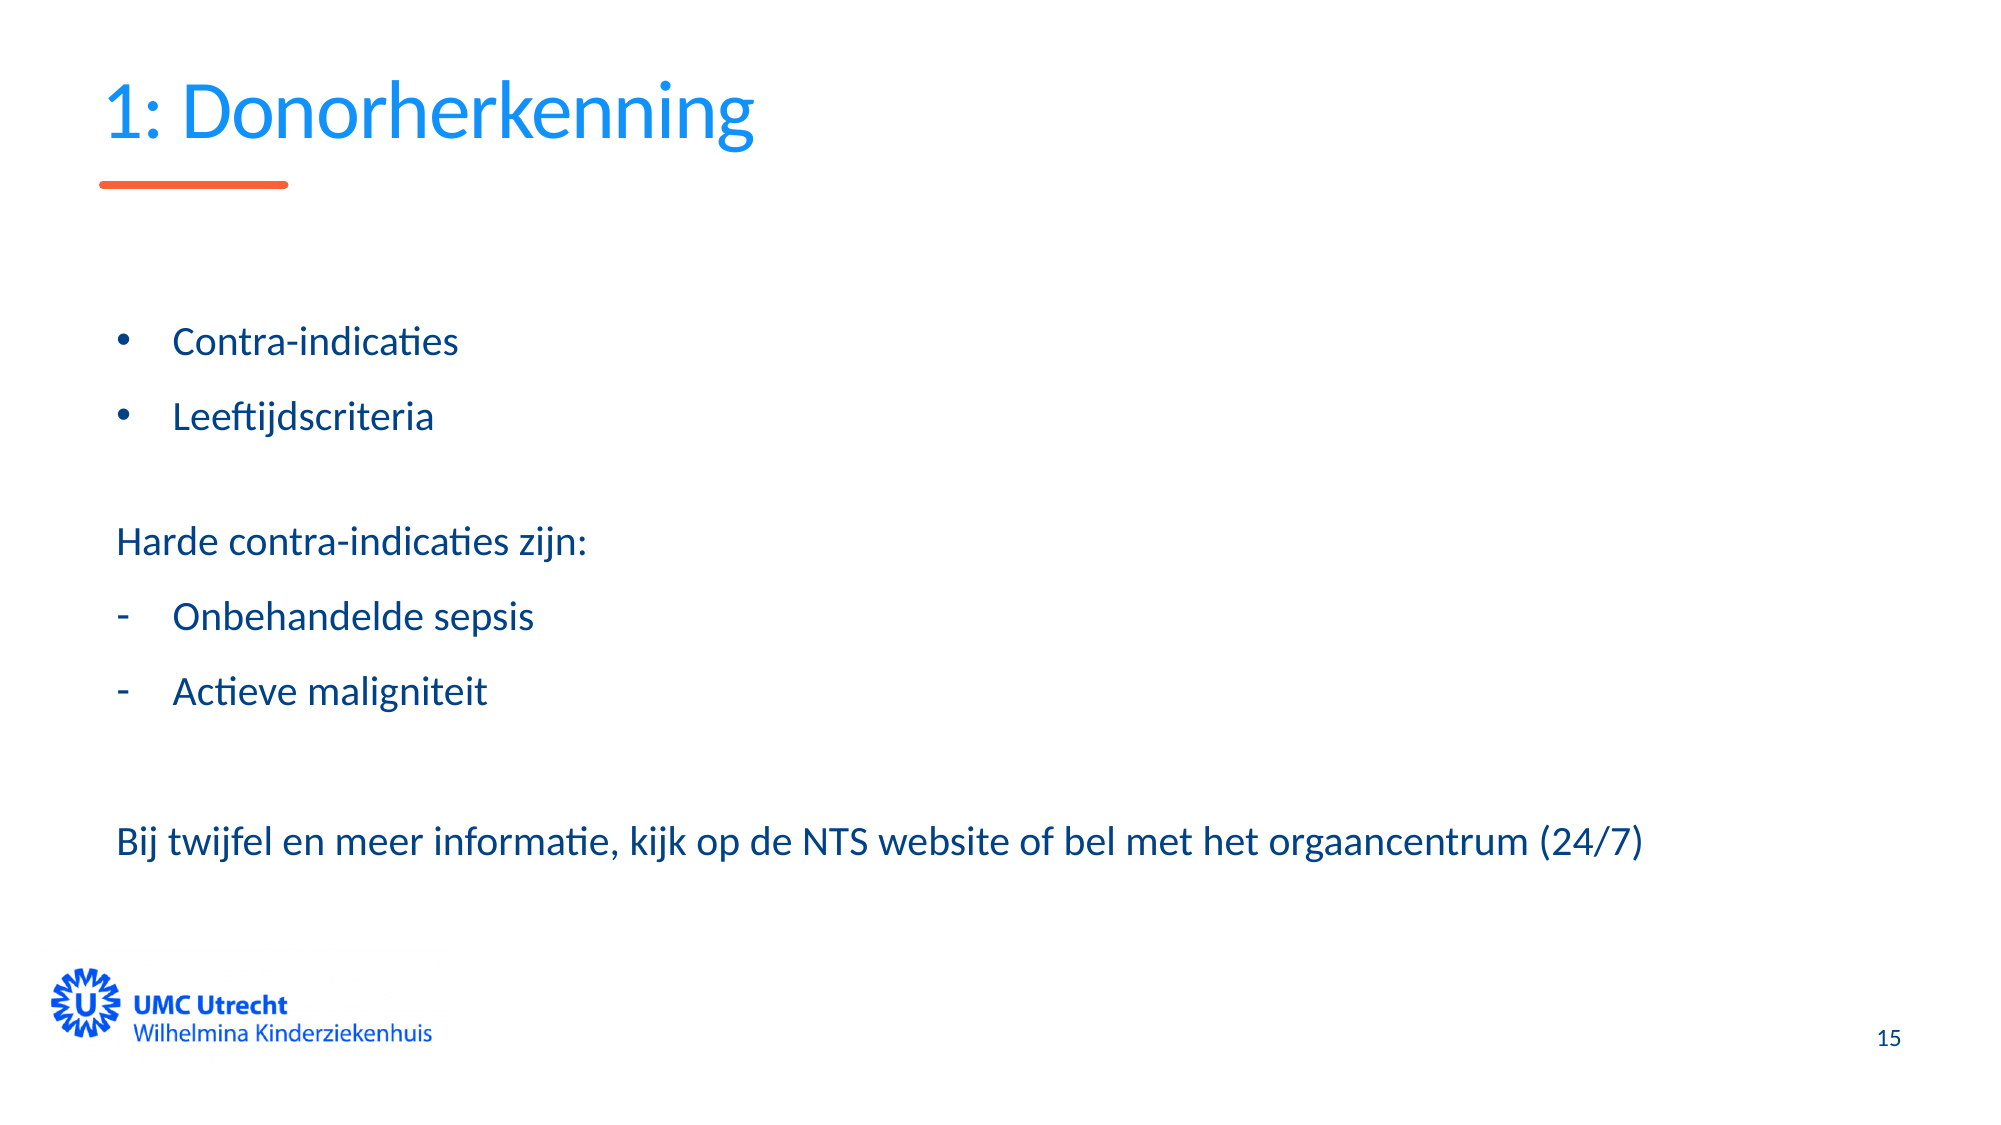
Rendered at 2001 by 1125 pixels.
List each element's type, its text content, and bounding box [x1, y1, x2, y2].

picture [33, 938, 450, 1093]
title 1: Donorherkenning [101, 75, 1903, 184]
text_box Contra-indicaties Leeftijdscriteria Harde contra-indicaties zijn: Onbehandelde sepsis Actieve maligniteit Bij twijfel en meer informatie, kijk op de NTS website of bel met het orgaancentrum (24/7) [101, 281, 1903, 872]
slide_number 15 [1842, 1015, 1902, 1057]
